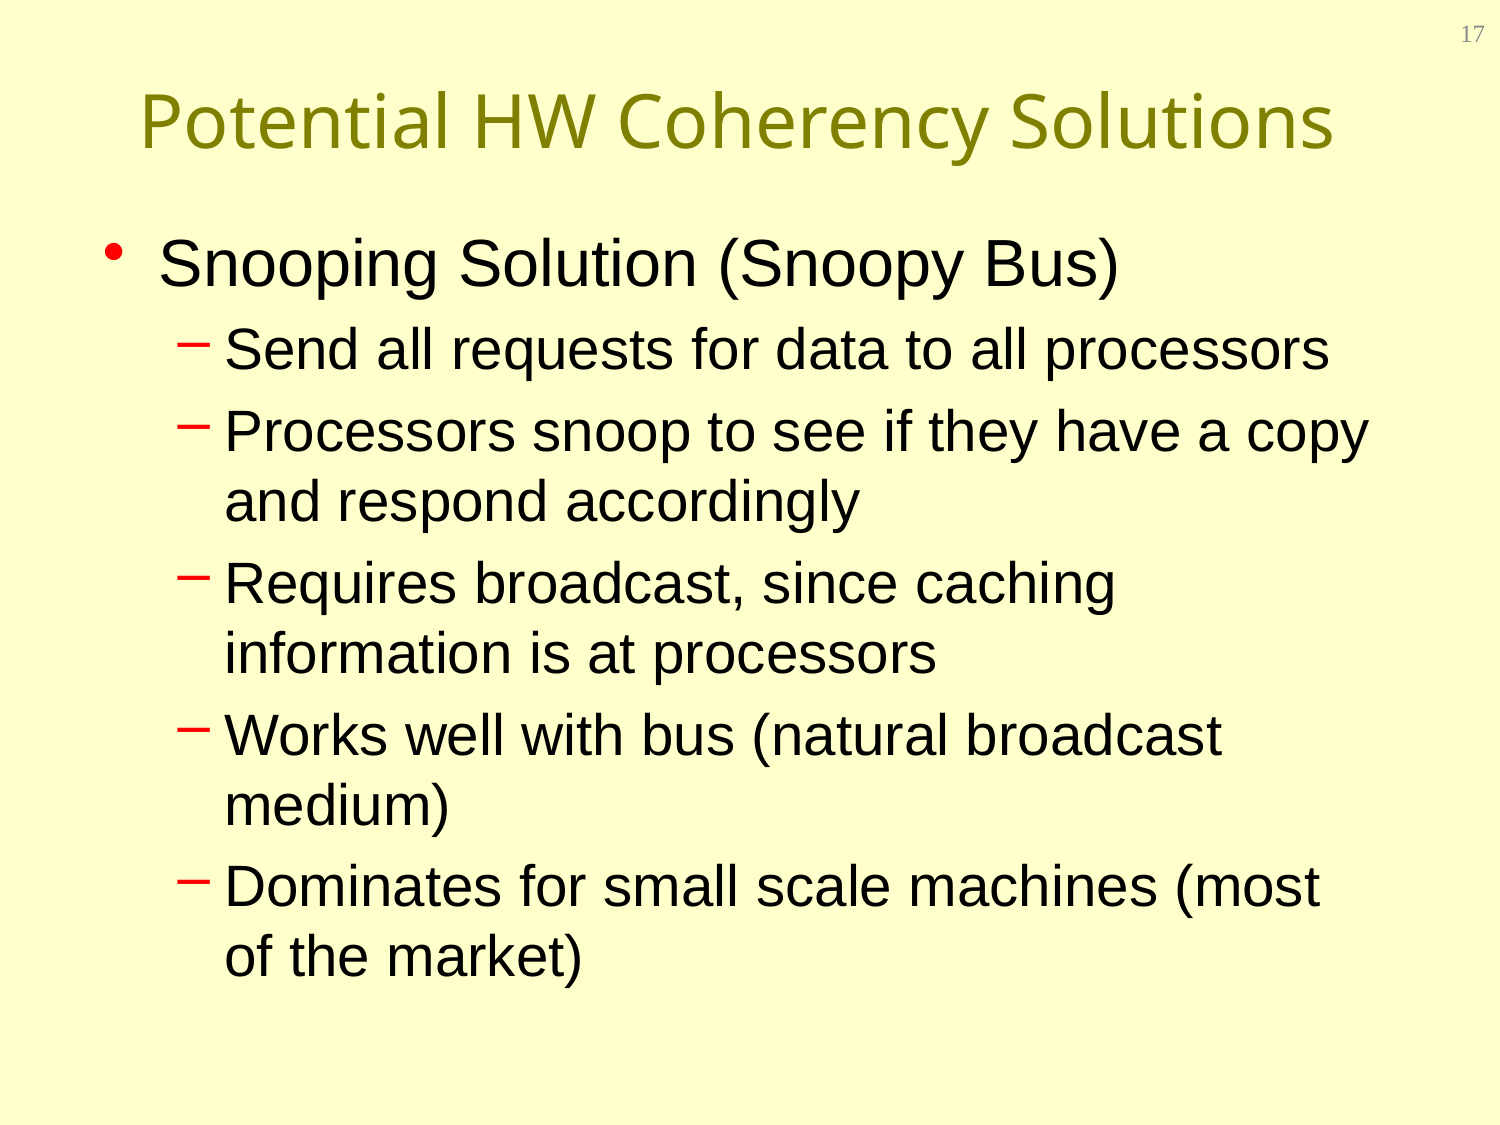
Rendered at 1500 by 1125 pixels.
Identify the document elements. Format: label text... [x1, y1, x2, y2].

slide_number 17 [1149, 2, 1500, 63]
list Snooping Solution (Snoopy Bus) Send all requests for data to all processors Processors snoop to see if they have a copy and respond accordingly Requires broadcast, since caching information is at processors Works well with bus (natural broadcast medium) Dominates for small scale machines (most of the market) [87, 212, 1388, 1076]
title Potential HW Coherency Solutions [87, 24, 1388, 212]
